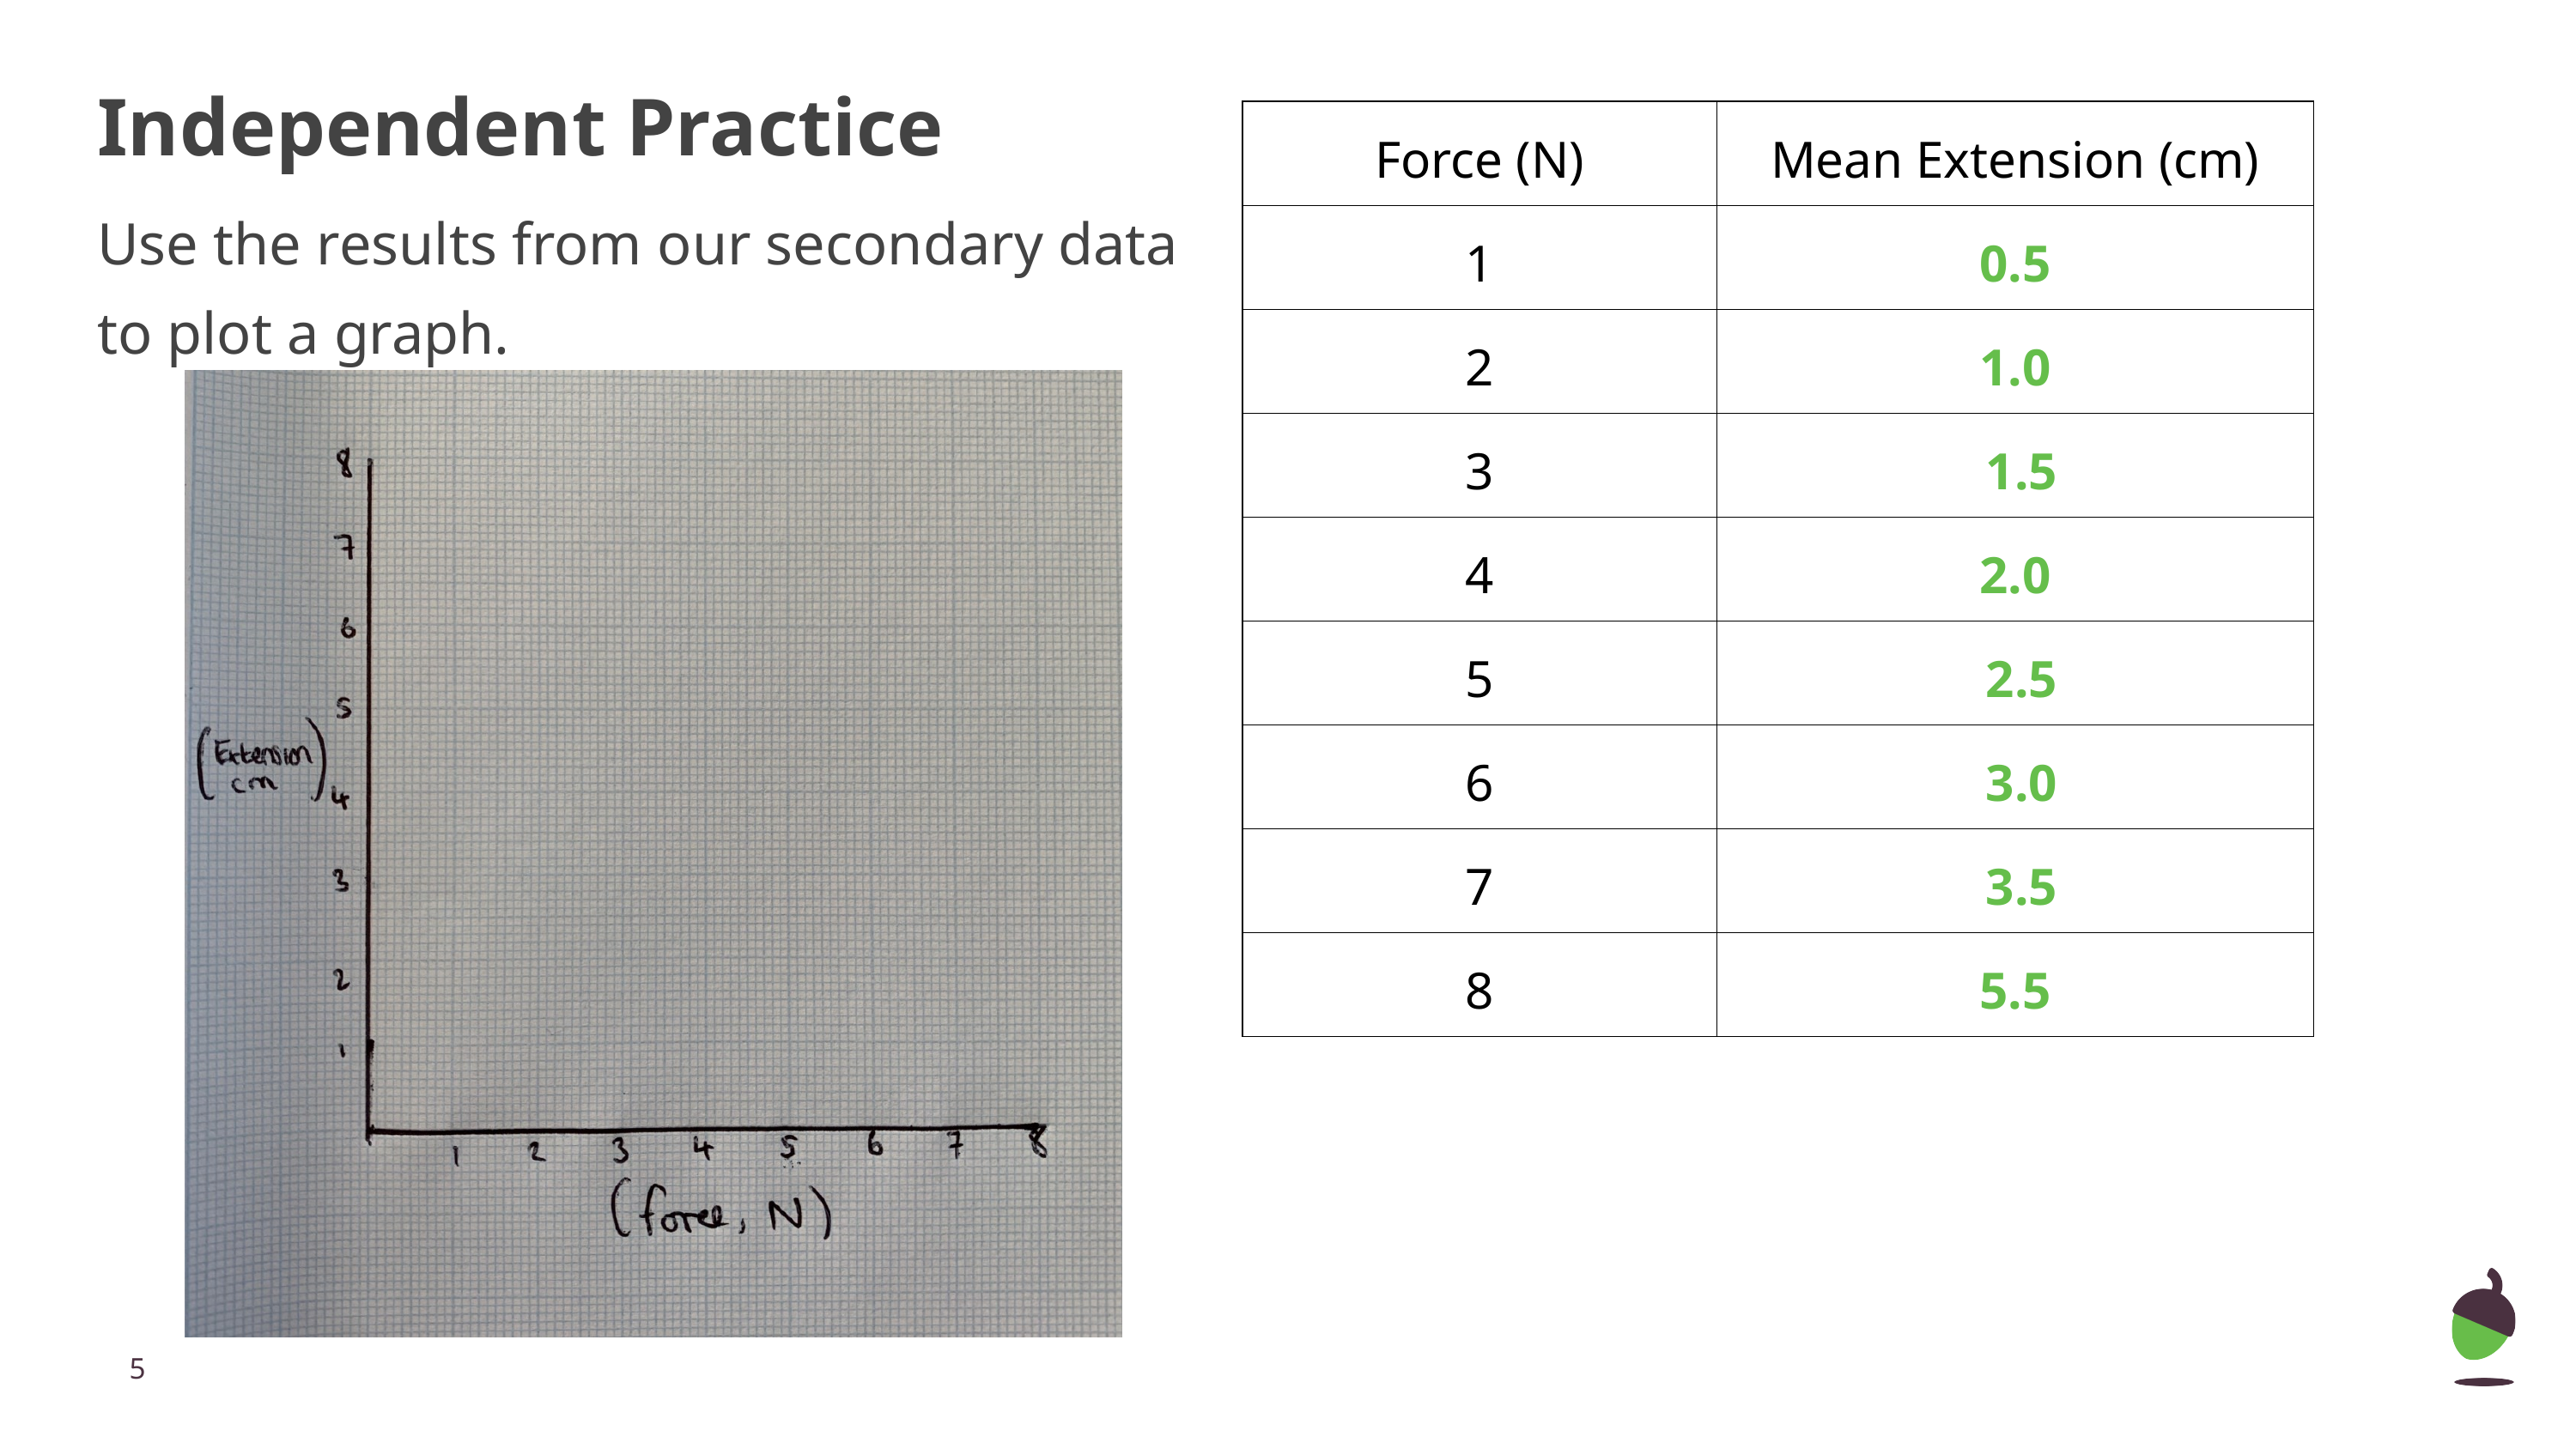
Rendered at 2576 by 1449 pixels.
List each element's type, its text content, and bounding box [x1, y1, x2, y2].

table_header Force​ (N) [1243, 102, 1716, 205]
table_cell 3​ [1243, 414, 1716, 517]
table_cell 1.5​ [1717, 414, 2313, 517]
picture [185, 370, 1122, 1338]
picture [2451, 1268, 2516, 1386]
list Use the results from our secondary data to plot a graph. [97, 187, 1211, 359]
slide_number ‹#› [129, 1349, 332, 1401]
table_cell 2.5​ [1717, 621, 2313, 724]
table_cell 8​ [1243, 933, 1716, 1036]
table_cell 3.0​ [1717, 725, 2313, 828]
table_cell 6​ [1243, 725, 1716, 828]
table_cell 1​ [1243, 206, 1716, 309]
table_cell 5​ [1243, 621, 1716, 724]
table_cell 2​ [1243, 310, 1716, 413]
table_cell 3.5​ [1717, 829, 2313, 932]
table_cell 2.0​ [1717, 518, 2313, 621]
table_cell 7​ [1243, 829, 1716, 932]
table_cell 4​ [1243, 518, 1716, 621]
table_cell 1.0​ [1717, 310, 2313, 413]
table_cell 5.5​ [1717, 933, 2313, 1036]
table_cell 0.5​ [1717, 206, 2313, 309]
title Independent Practice [97, 63, 1957, 188]
table_header Mean​ Extension (cm) [1717, 102, 2313, 205]
